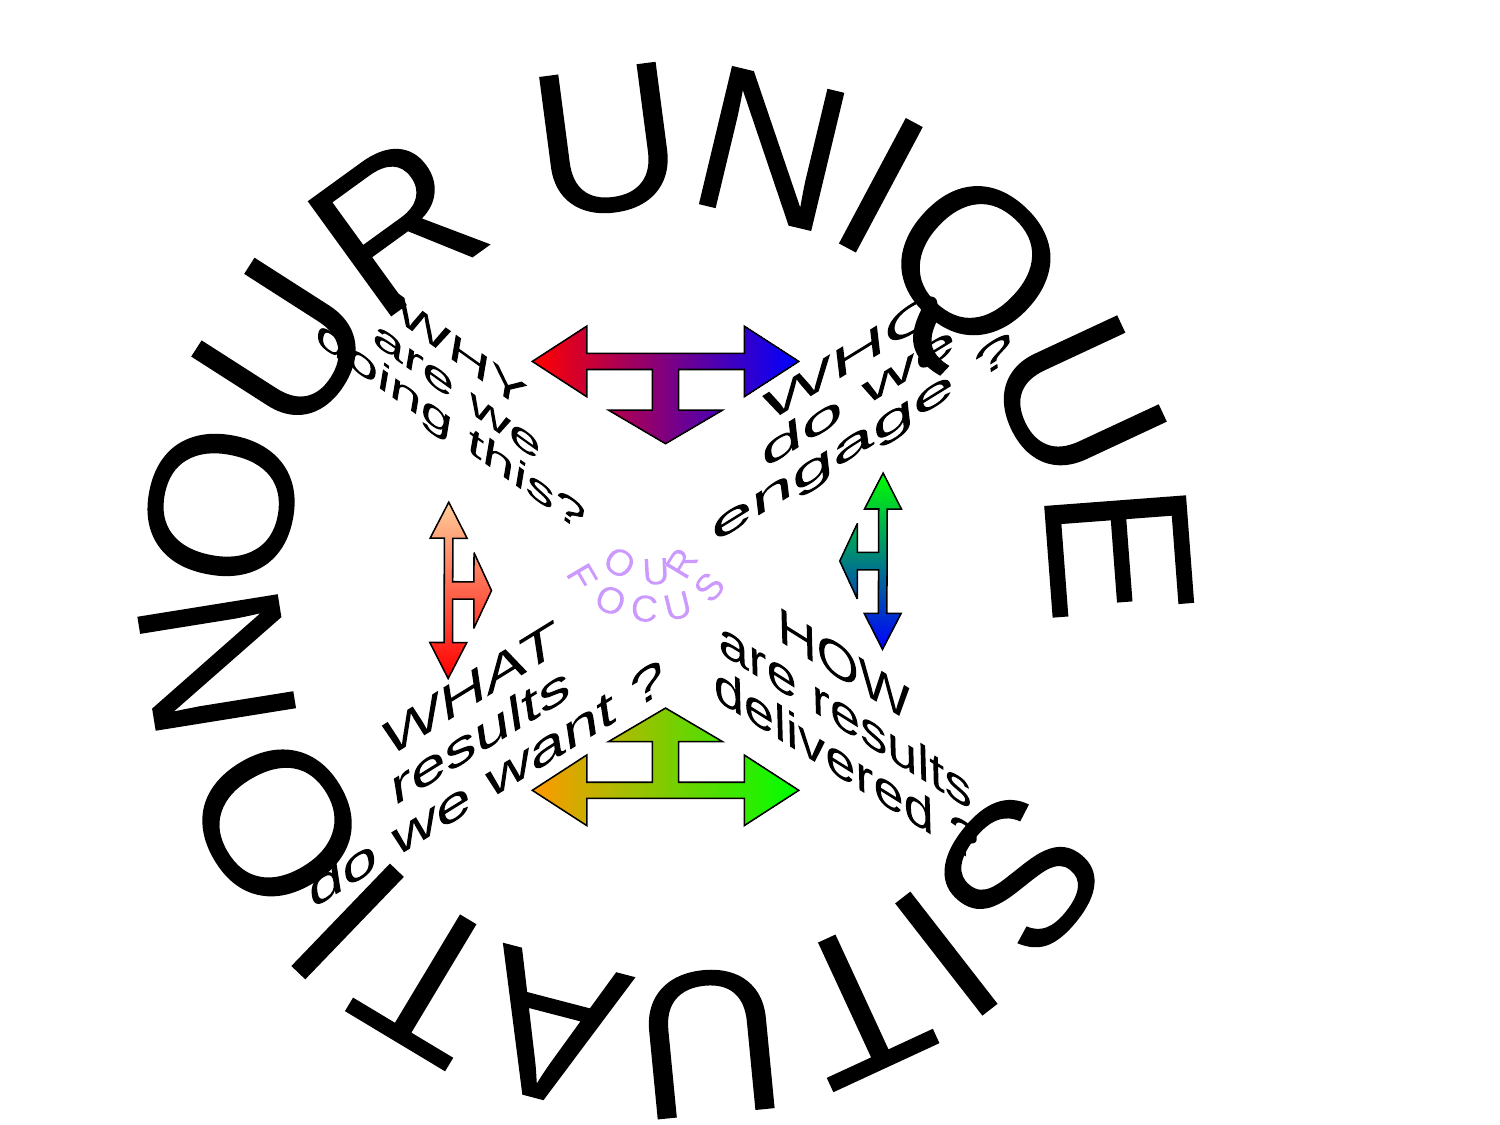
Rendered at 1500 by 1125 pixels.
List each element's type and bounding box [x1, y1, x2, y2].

text_box [224, 149, 1107, 1032]
